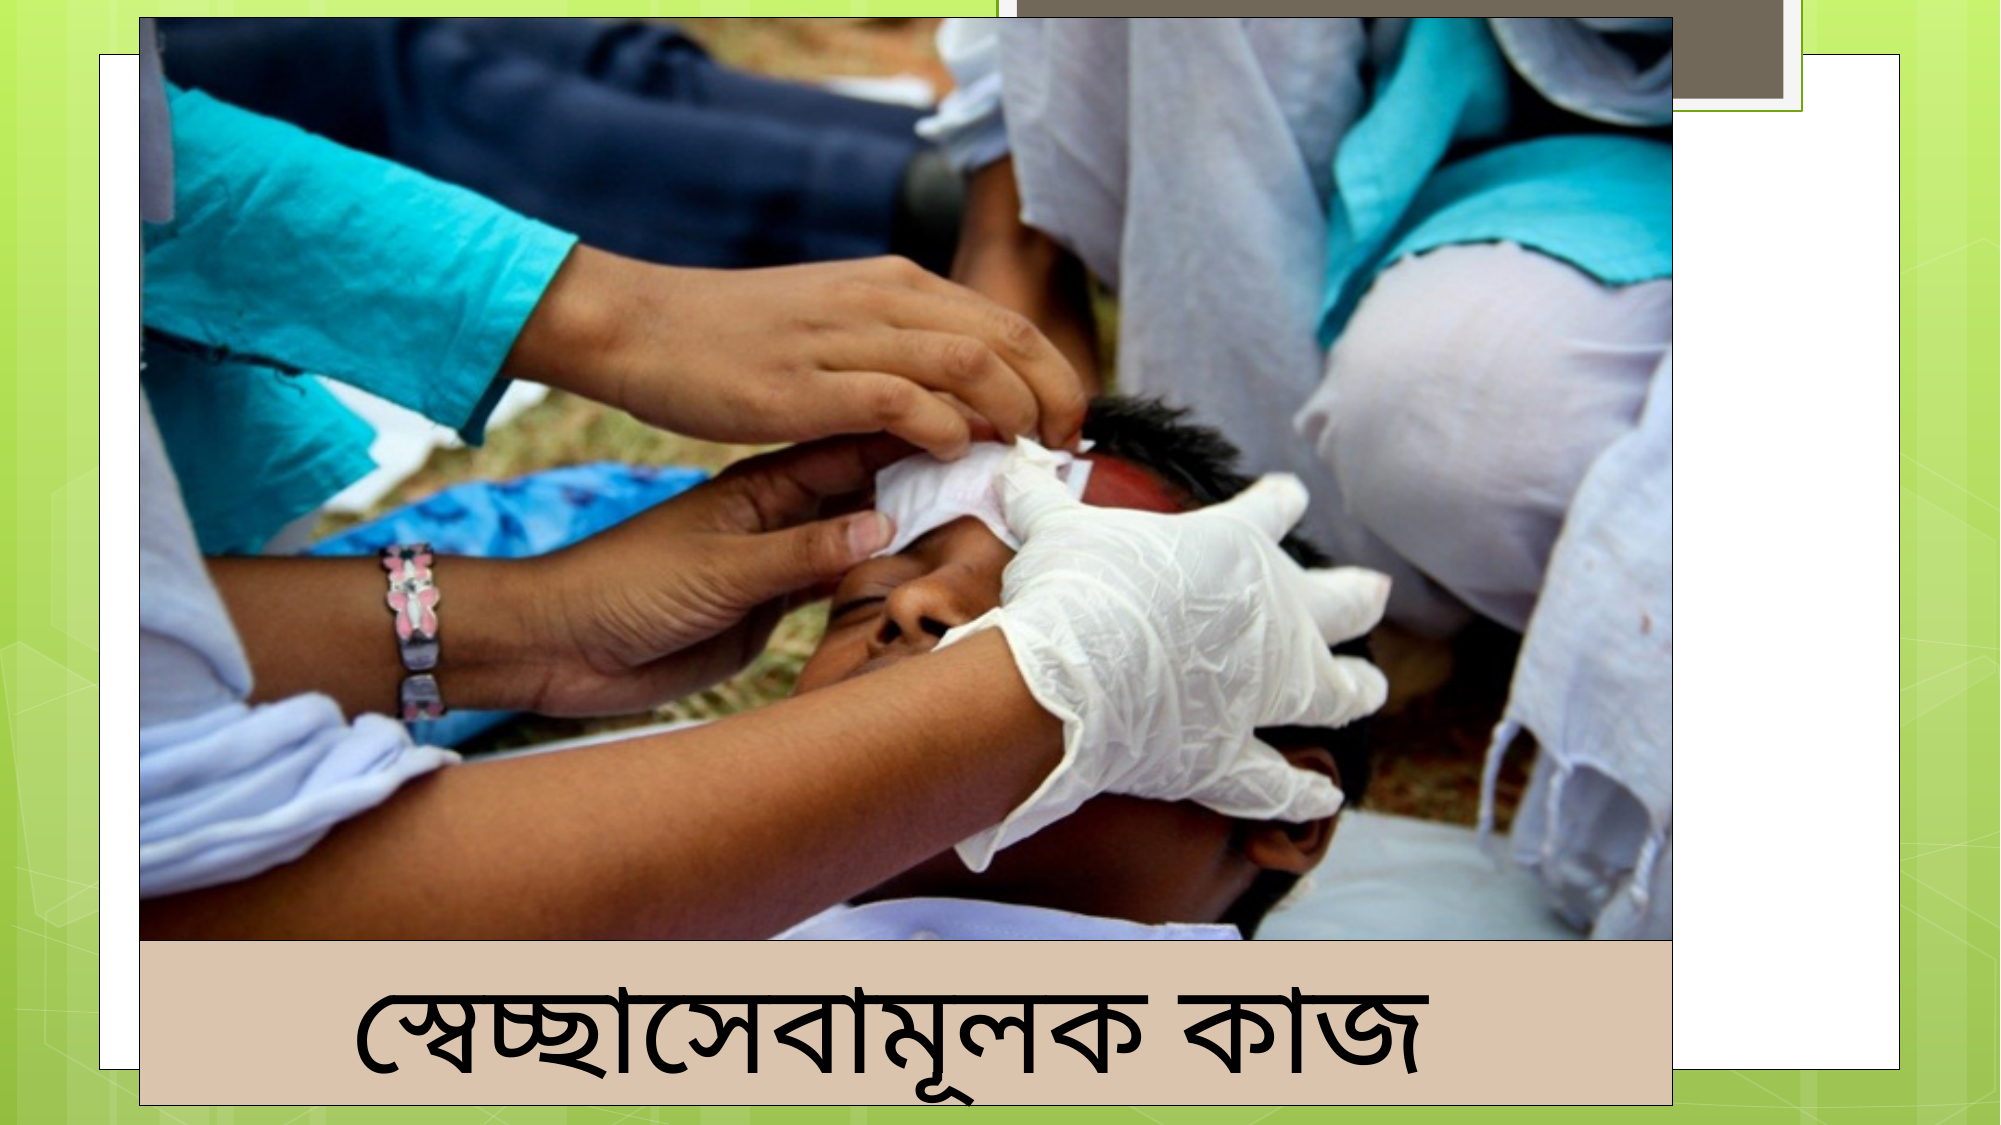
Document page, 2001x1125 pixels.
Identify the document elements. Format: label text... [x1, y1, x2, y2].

picture [139, 17, 1674, 959]
picture [1459, 168, 1466, 177]
text_box স্বেচ্ছাসেবামূলক কাজ [139, 966, 1673, 1106]
picture [1493, 151, 1500, 157]
